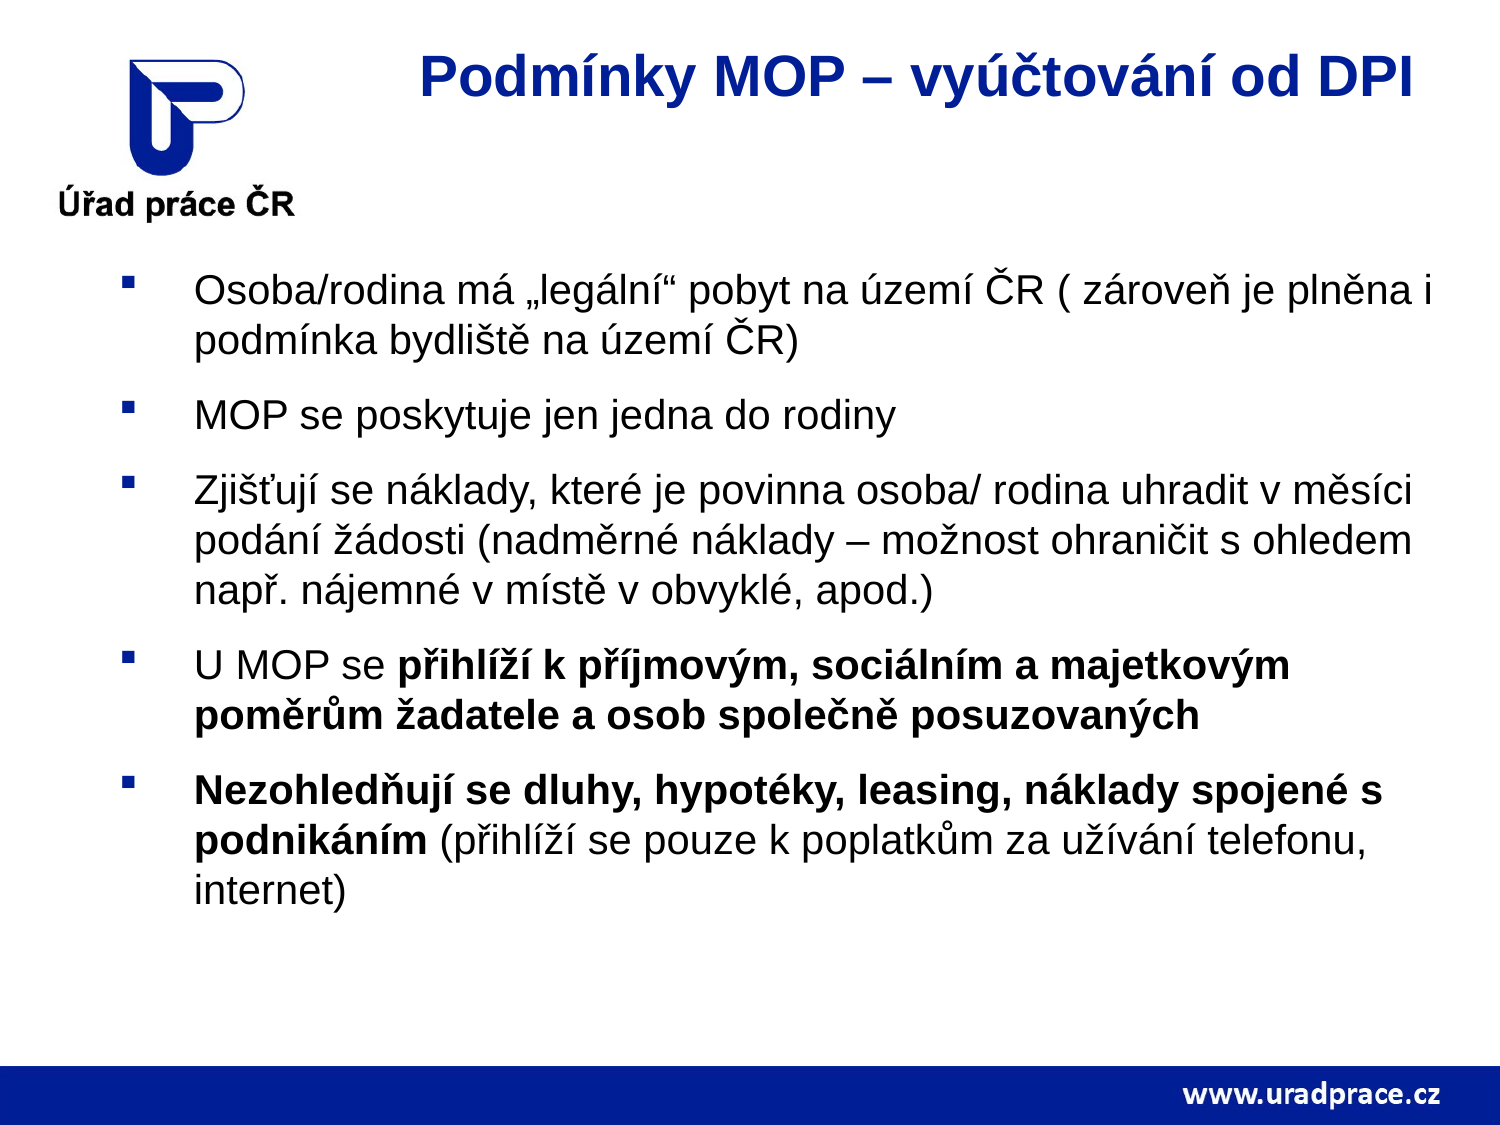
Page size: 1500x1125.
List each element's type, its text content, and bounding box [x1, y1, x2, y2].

picture [0, 0, 1500, 1125]
title Podmínky MOP – vyúčtování od DPI [359, 30, 1448, 255]
list Osoba/rodina má „legální“ pobyt na území ČR ( zároveň je plněna i podmínka bydliště na území ČR) MOP se poskytuje jen jedna do rodiny Zjišťují se náklady, které je povinna osoba/ rodina uhradit v měsíci podání žádosti (nadměrné náklady – možnost ohraničit s ohledem např. nájemné v místě v obvyklé, apod.) U MOP se přihlíží k příjmovým, sociálním a majetkovým poměrům žadatele a osob společně posuzovaných Nezohledňují se dluhy, hypotéky, leasing, náklady spojené s podnikáním (přihlíží se pouze k poplatkům za užívání telefonu, internet) [103, 255, 1450, 1083]
